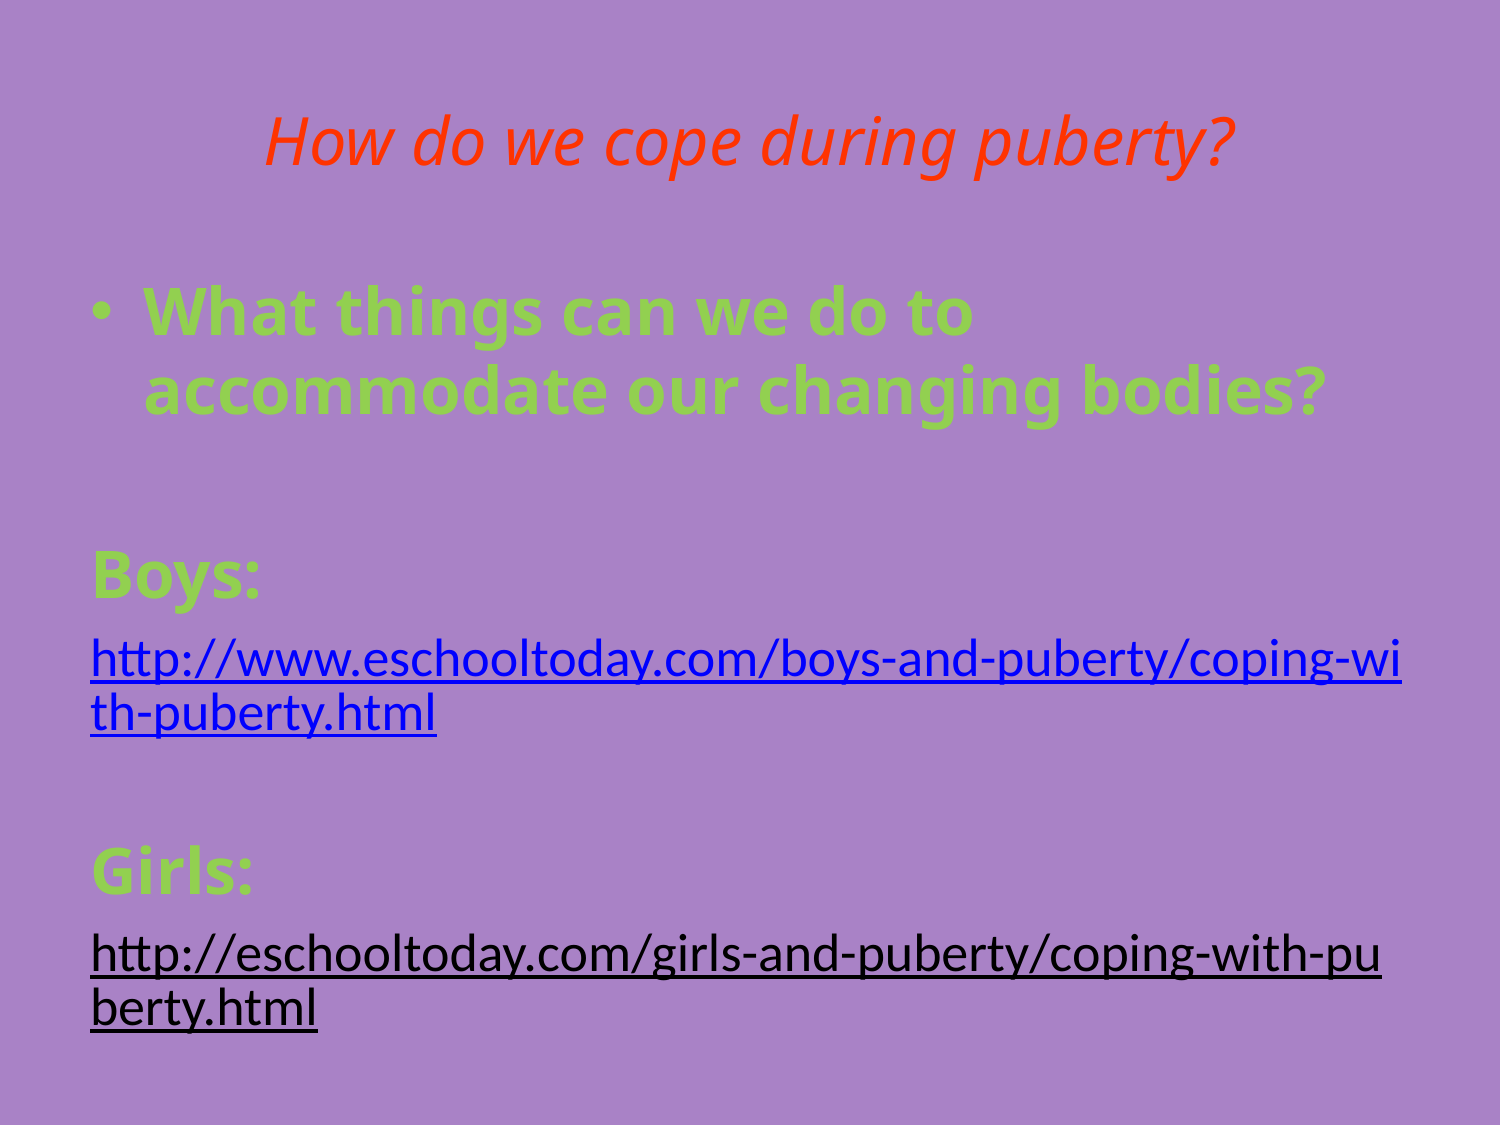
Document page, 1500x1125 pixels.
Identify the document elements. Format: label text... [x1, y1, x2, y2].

list What things can we do to accommodate our changing bodies? Boys: http://www.eschooltoday.com/boys-and-puberty/coping-with-puberty.html Girls: http://eschooltoday.com/girls-and-puberty/coping-with-puberty.html [75, 262, 1425, 1005]
title How do we cope during puberty? [37, 45, 1463, 233]
